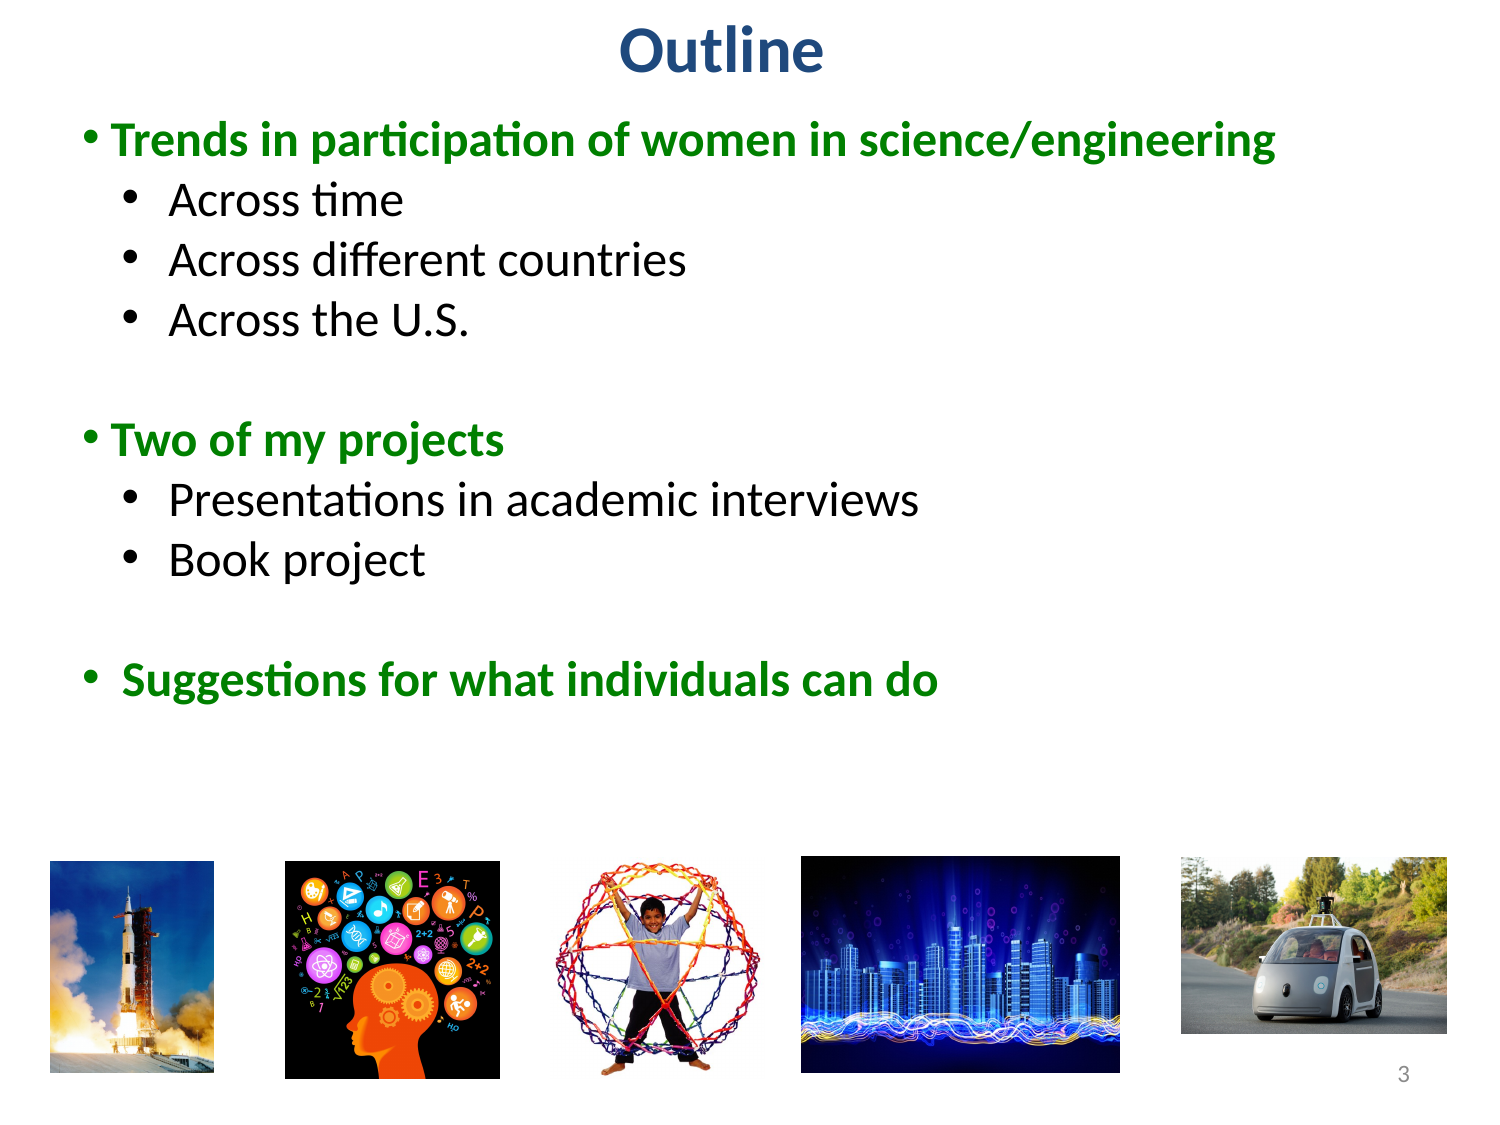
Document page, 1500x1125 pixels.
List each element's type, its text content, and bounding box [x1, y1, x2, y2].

title Outline [169, 0, 1276, 38]
slide_number 3 [1074, 1042, 1425, 1103]
text_box Trends in participation of women in science/engineering Across time Across different countries Across the U.S. Two of my projects Presentations in academic interviews Book project Suggestions for what individuals can do [67, 38, 1463, 714]
picture [801, 856, 1120, 1073]
picture [550, 857, 766, 1080]
picture [1181, 857, 1447, 1035]
picture [285, 861, 501, 1080]
picture [50, 861, 214, 1073]
